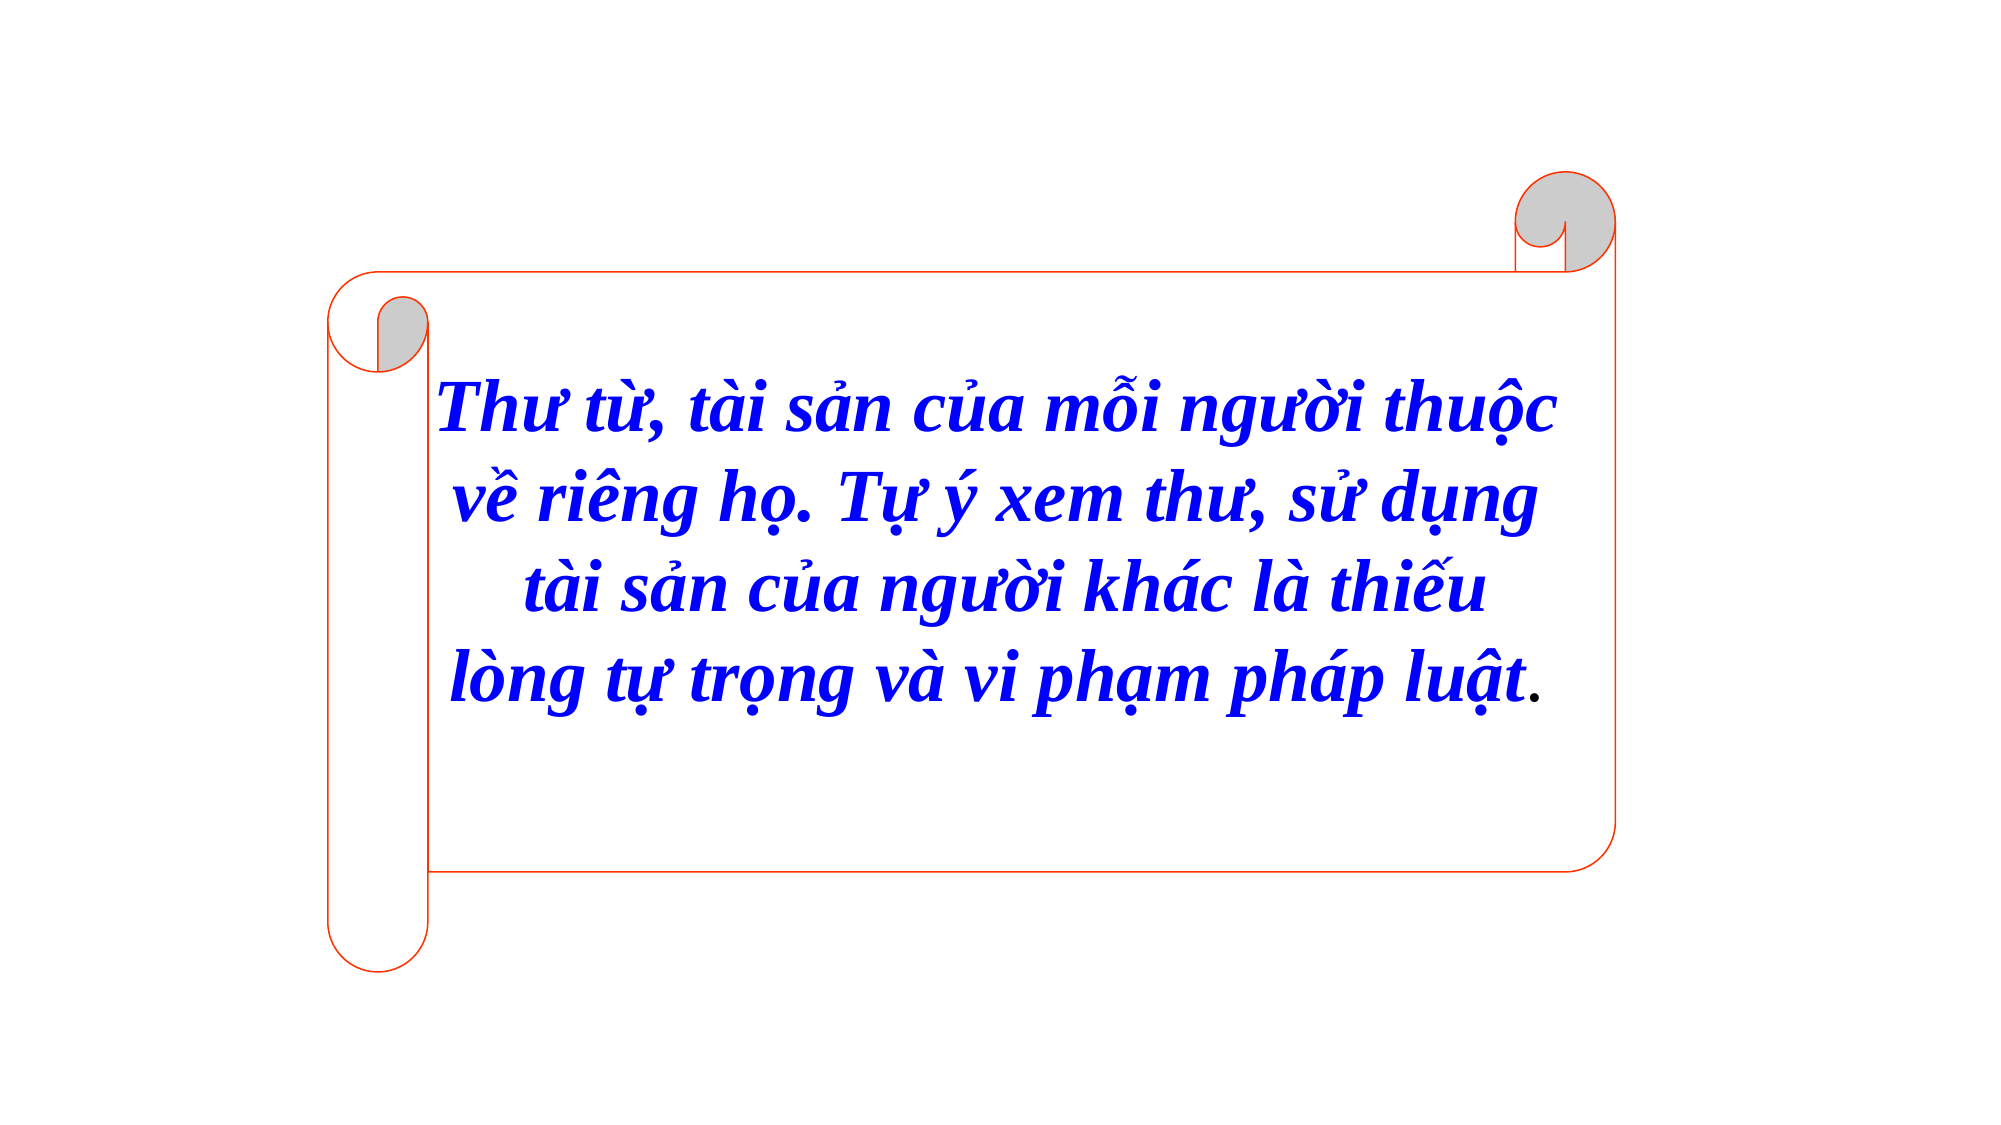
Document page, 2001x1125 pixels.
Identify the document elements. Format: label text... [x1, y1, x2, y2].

text_box Thư từ, tài sản của mỗi người thuộc về riêng họ. Tự ý xem thư, sử dụng tài sản của người khác là thiếu lòng tự trọng và vi phạm pháp luật. [327, 171, 1616, 972]
